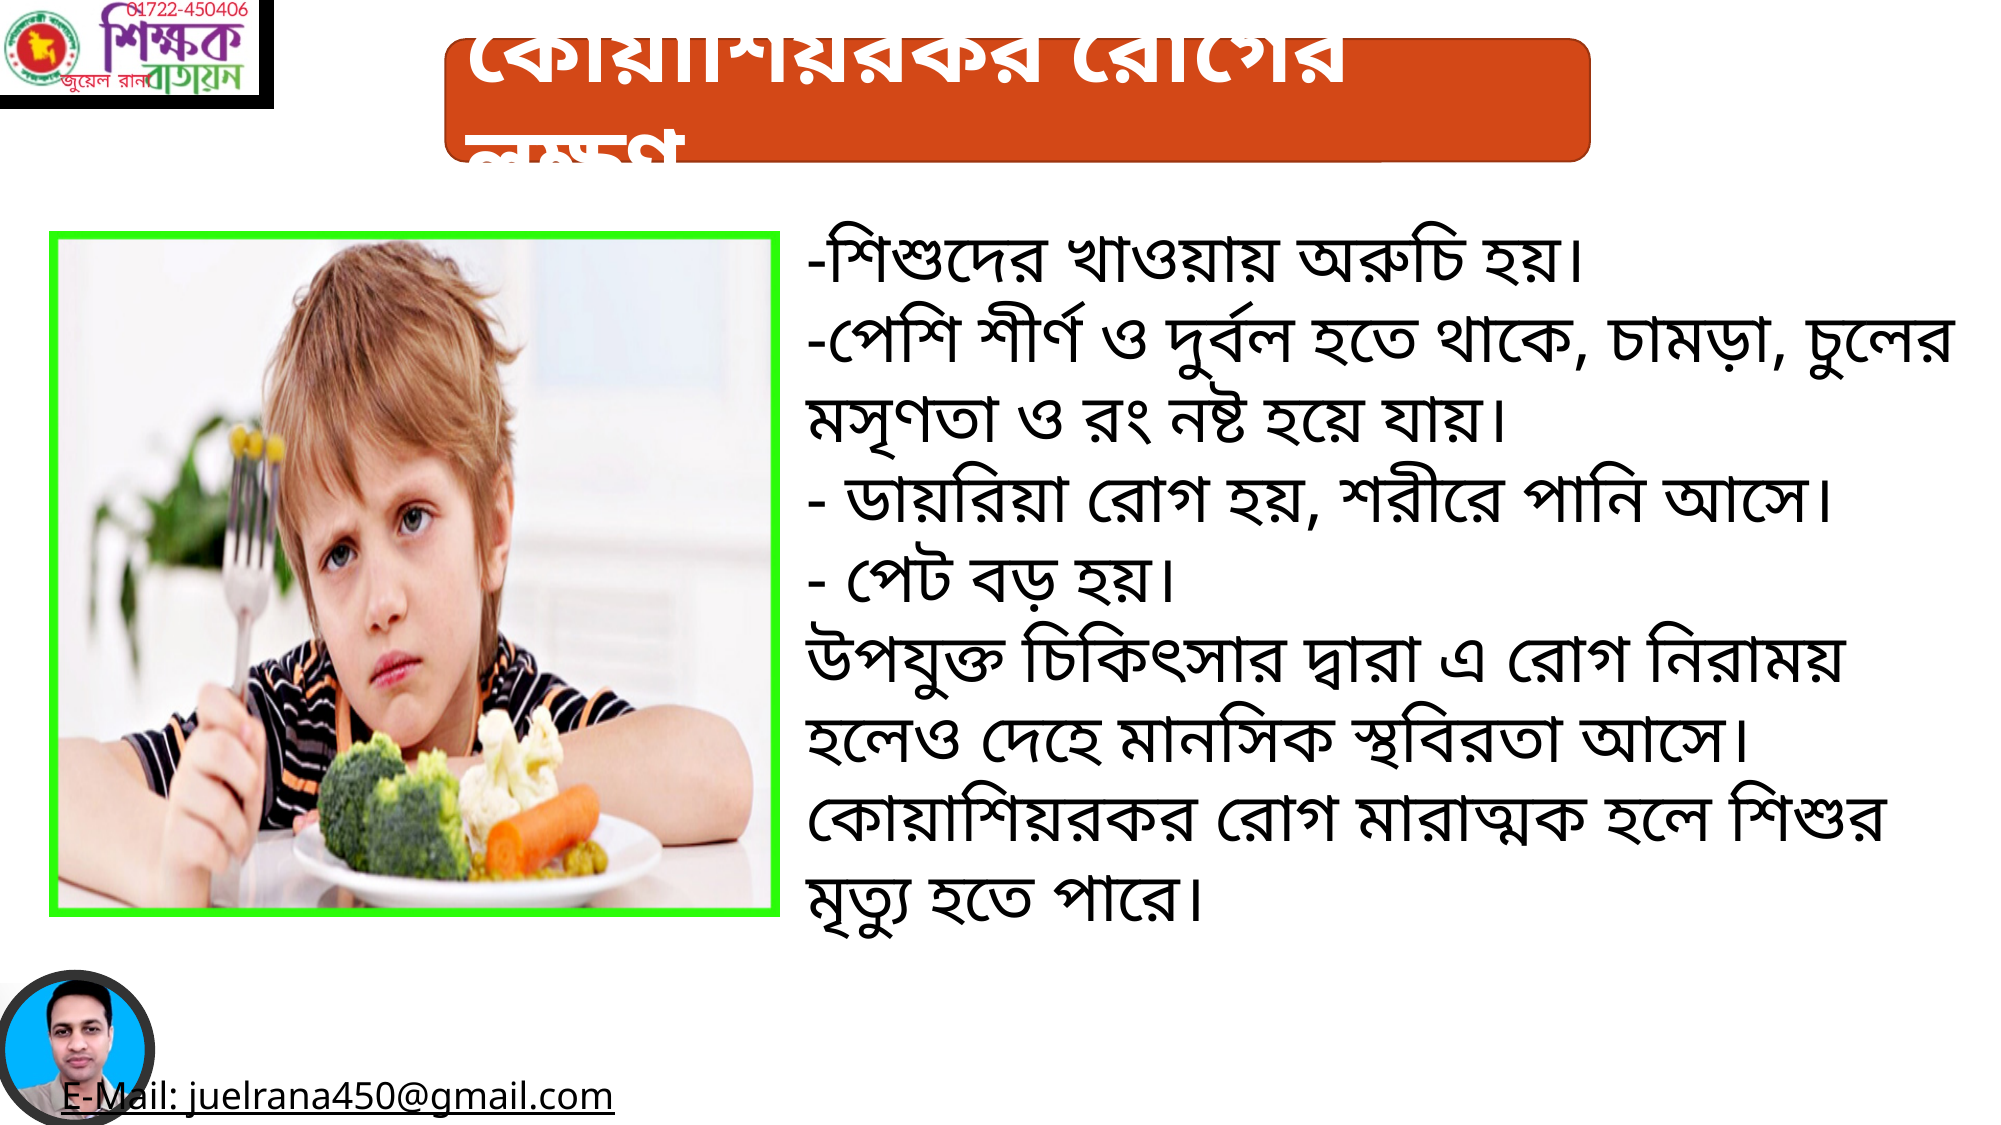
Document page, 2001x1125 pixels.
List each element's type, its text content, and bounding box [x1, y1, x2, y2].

text_box E-Mail: juelrana450@gmail.com [155, 1064, 630, 1125]
picture [48, 231, 781, 917]
text_box -শিশুদের খাওয়ায় অরুচি হয়। -পেশি শীর্ণ ও দুর্বল হতে থাকে, চামড়া, চুলের মসৃণতা ও রং নষ্ট হয়ে যায়। - ডায়রিয়া রোগ হয়, শরীরে পানি আসে। - পেট বড় হয়। উপযুক্ত চিকিৎসার দ্বারা এ রোগ নিরাময় হলেও দেহে মানসিক স্থবিরতা আসে। কোয়াশিয়রকর রোগ মারাত্মক হলে শিশুর মৃত্যু হতে পারে। [791, 208, 1971, 943]
picture [0, 974, 151, 1125]
text_box কোয়াশিয়রকর রোগের লক্ষণ [444, 38, 1591, 163]
picture [0, 0, 260, 95]
